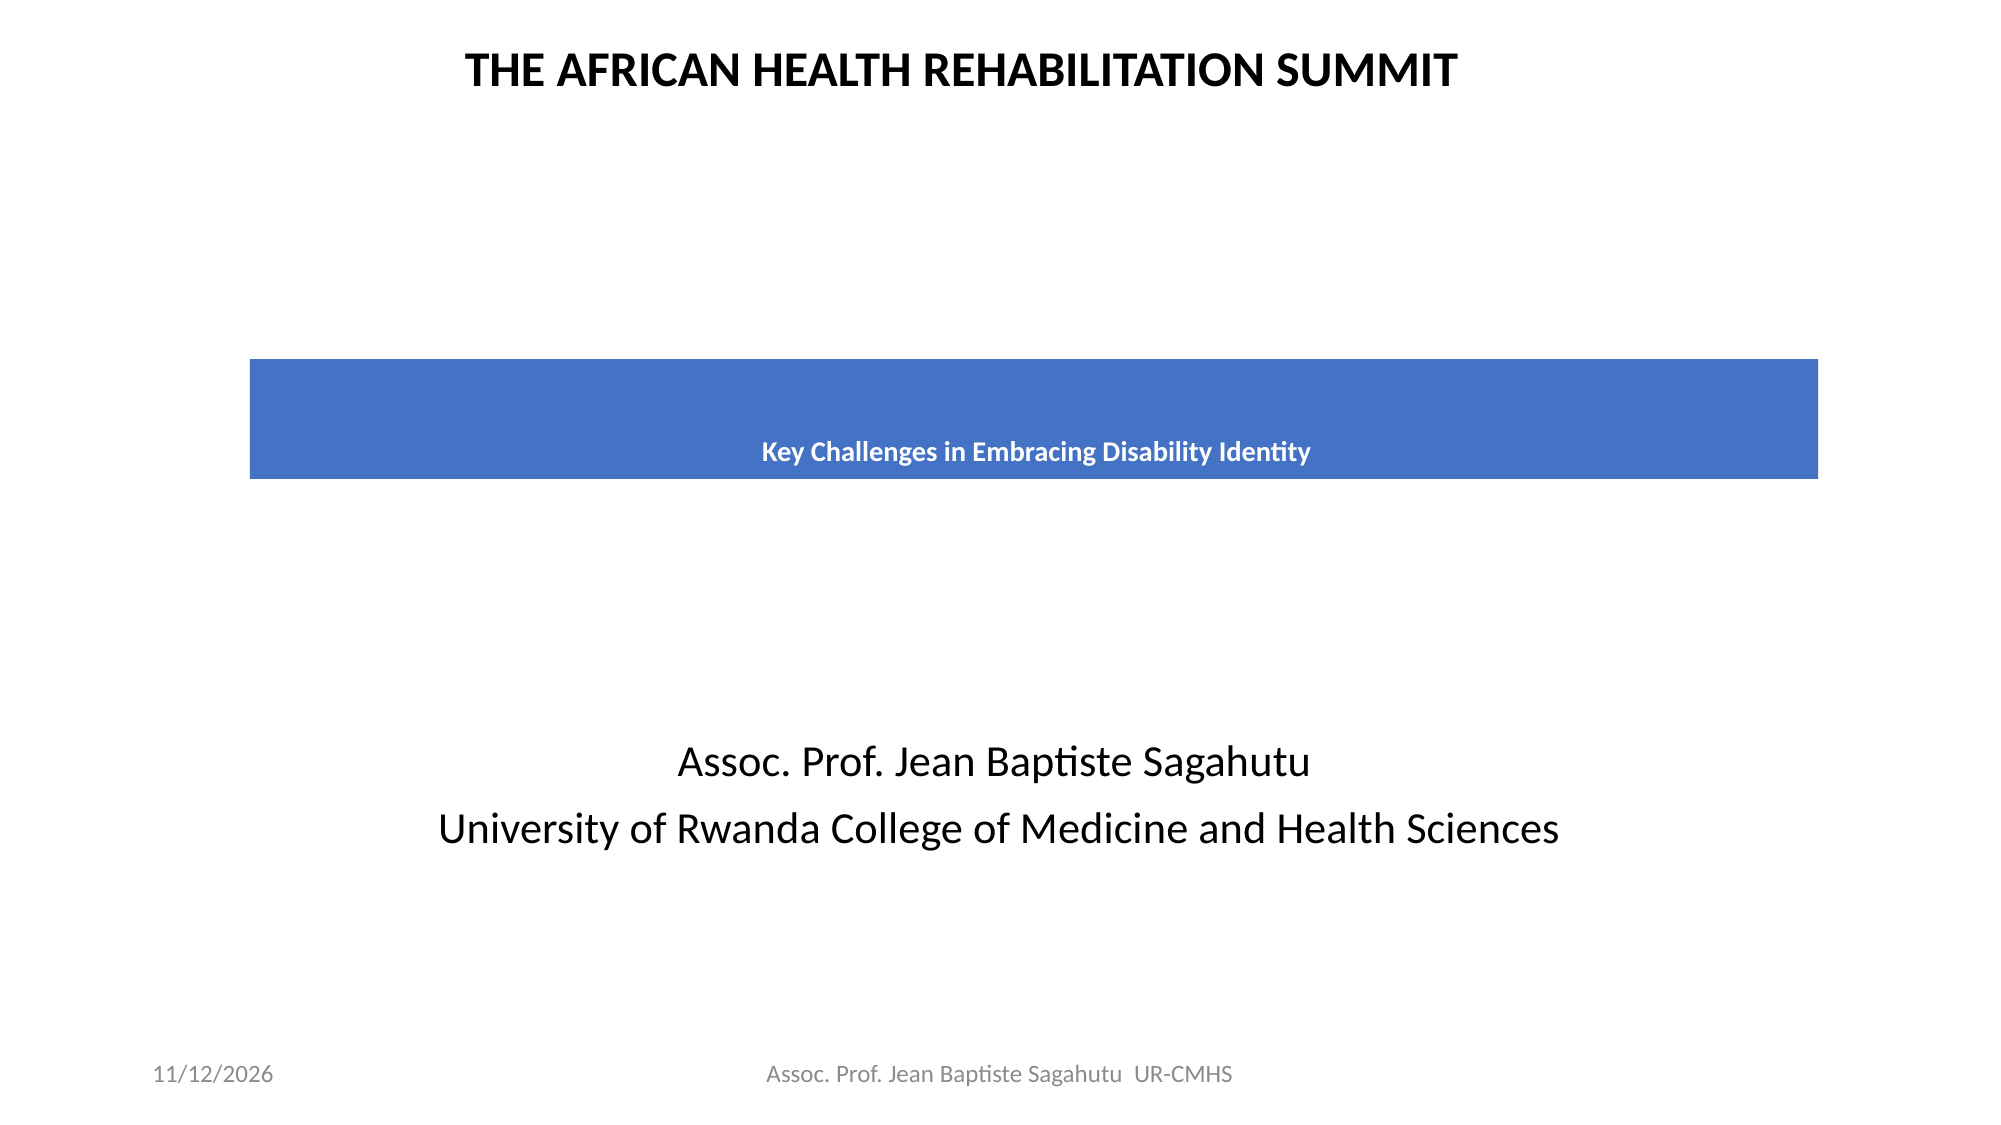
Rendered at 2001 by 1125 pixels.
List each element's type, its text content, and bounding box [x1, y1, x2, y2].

text_box THE AFRICAN HEALTH REHABILITATION SUMMIT [362, 28, 1573, 104]
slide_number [137, 1042, 588, 1103]
subtitle Assoc. Prof. Jean Baptiste Sagahutu University of Rwanda College of Medicine and Health Sciences [249, 659, 1750, 863]
footer Assoc. Prof. Jean Baptiste Sagahutu UR-CMHS [662, 1042, 1338, 1103]
title Key Challenges in Embracing Disability Identity [249, 359, 1819, 479]
